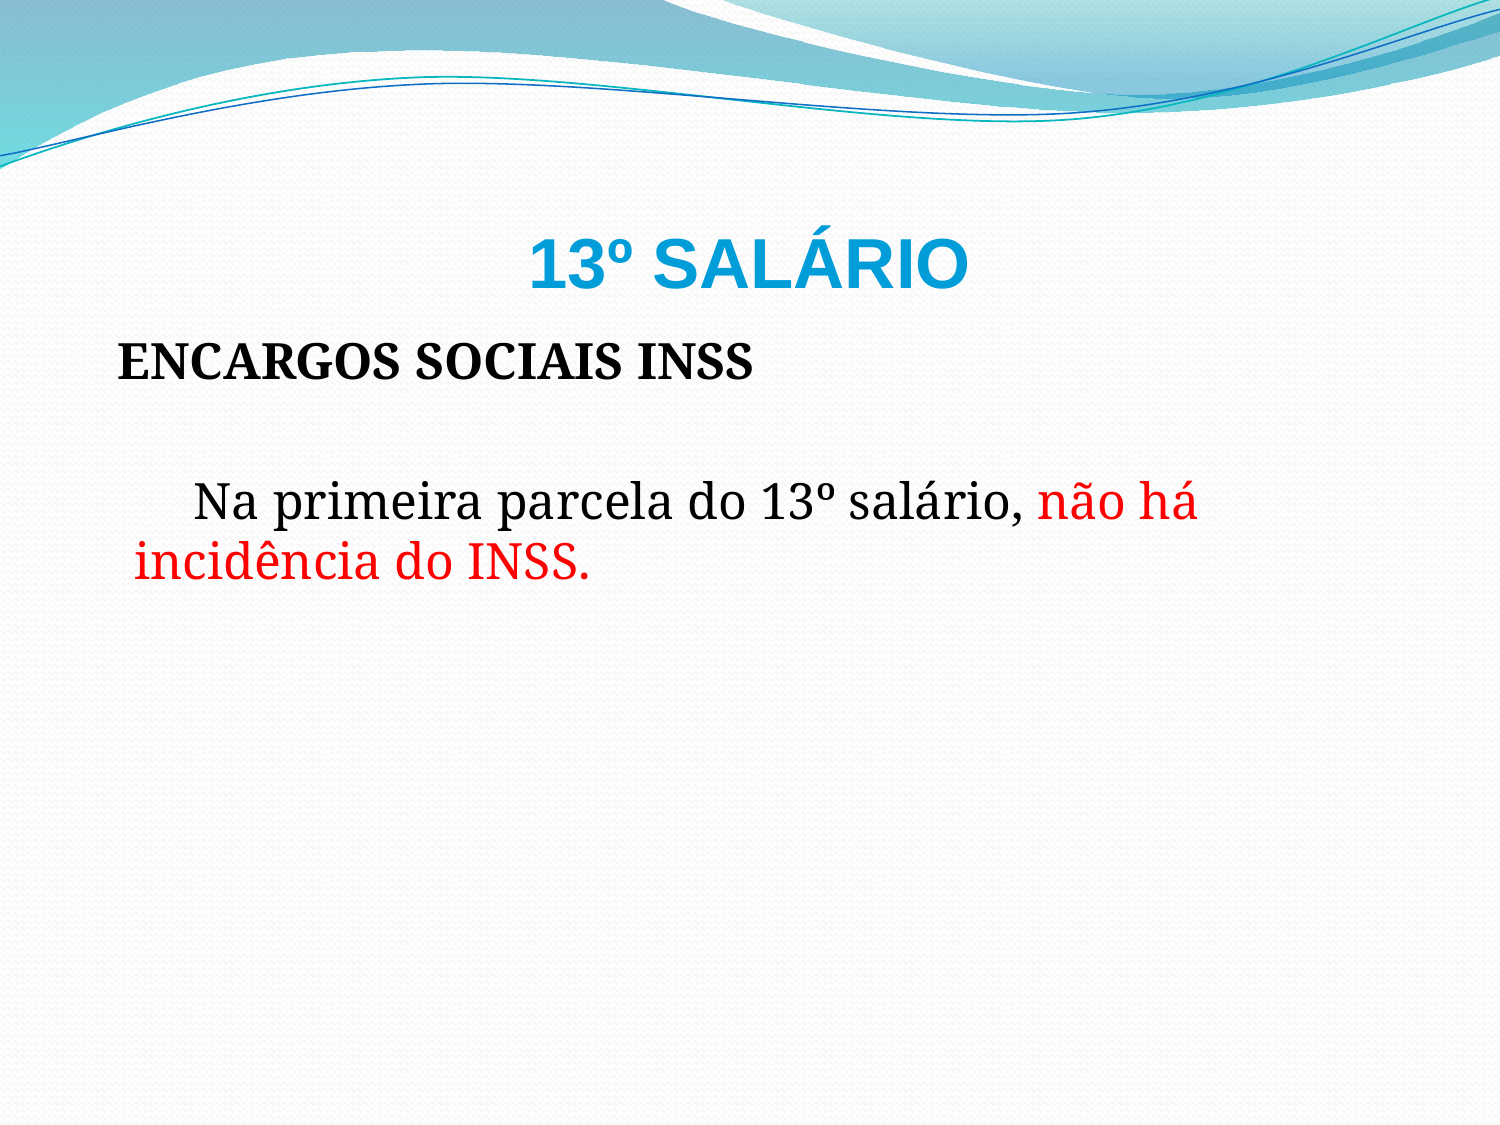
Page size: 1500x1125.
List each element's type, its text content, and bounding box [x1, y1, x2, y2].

list ENCARGOS SOCIAIS INSS Na primeira parcela do 13º salário, não há incidência do INSS. [75, 317, 1425, 1038]
title 13º SALÁRIO [75, 115, 1425, 303]
